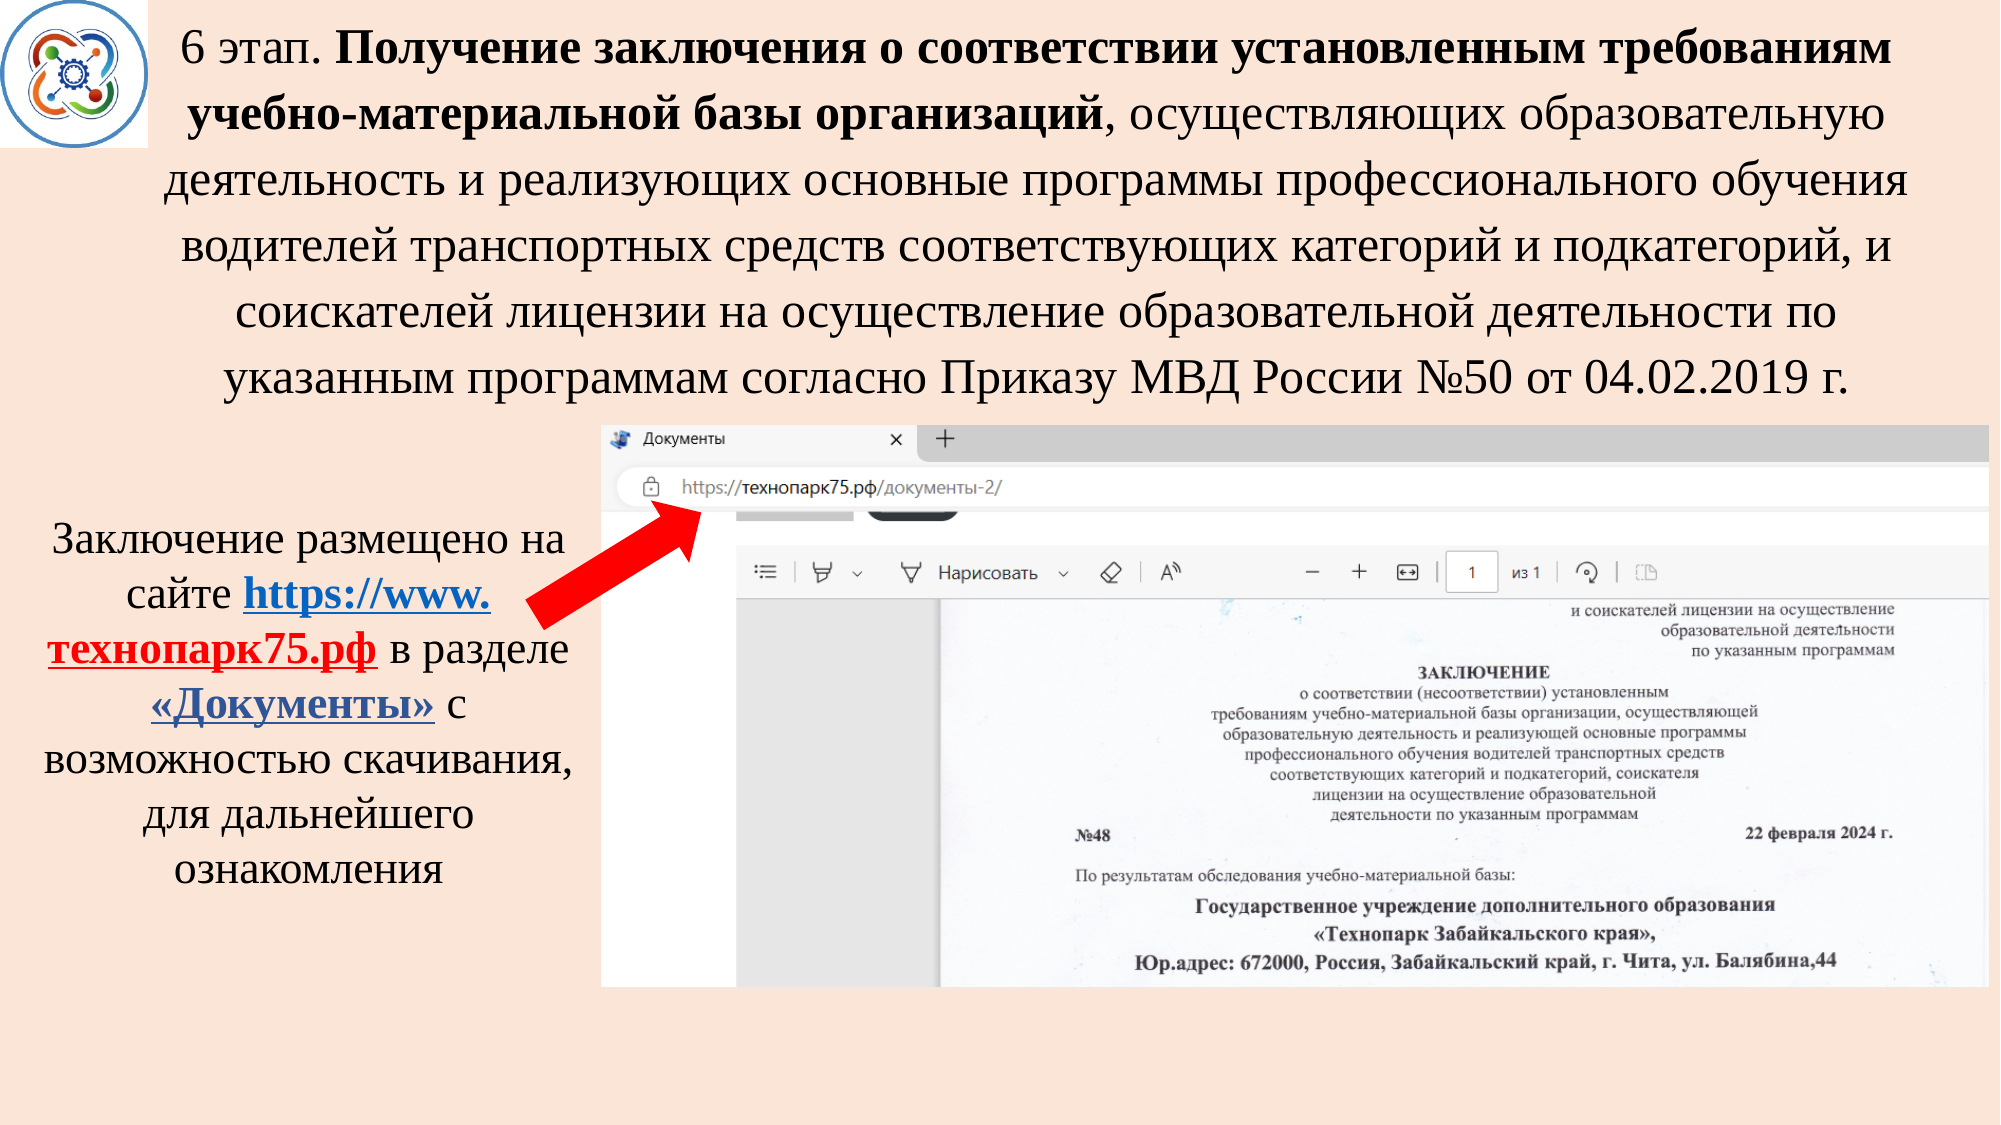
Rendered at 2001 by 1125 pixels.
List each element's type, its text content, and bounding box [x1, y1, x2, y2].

text_box [525, 556, 596, 631]
picture [601, 424, 1989, 987]
picture [0, 0, 149, 149]
text_box 6 этап. Получение заключения о соответствии установленным требованиям учебно-материальной базы организаций, осуществляющих образовательную деятельность и реализующих основные программы профессионального обучения водителей транспортных средств соответствующих категорий и подкатегорий, и соискателей лицензии на осуществление образовательной деятельности по указанным программам согласно Приказу МВД России №50 от 04.02.2019 г. [130, 0, 1944, 500]
text_box Заключение размещено на сайте https://www.технопарк75.рф в разделе «Документы» с возможностью скачивания, для дальнейшего ознакомления [0, 500, 596, 901]
